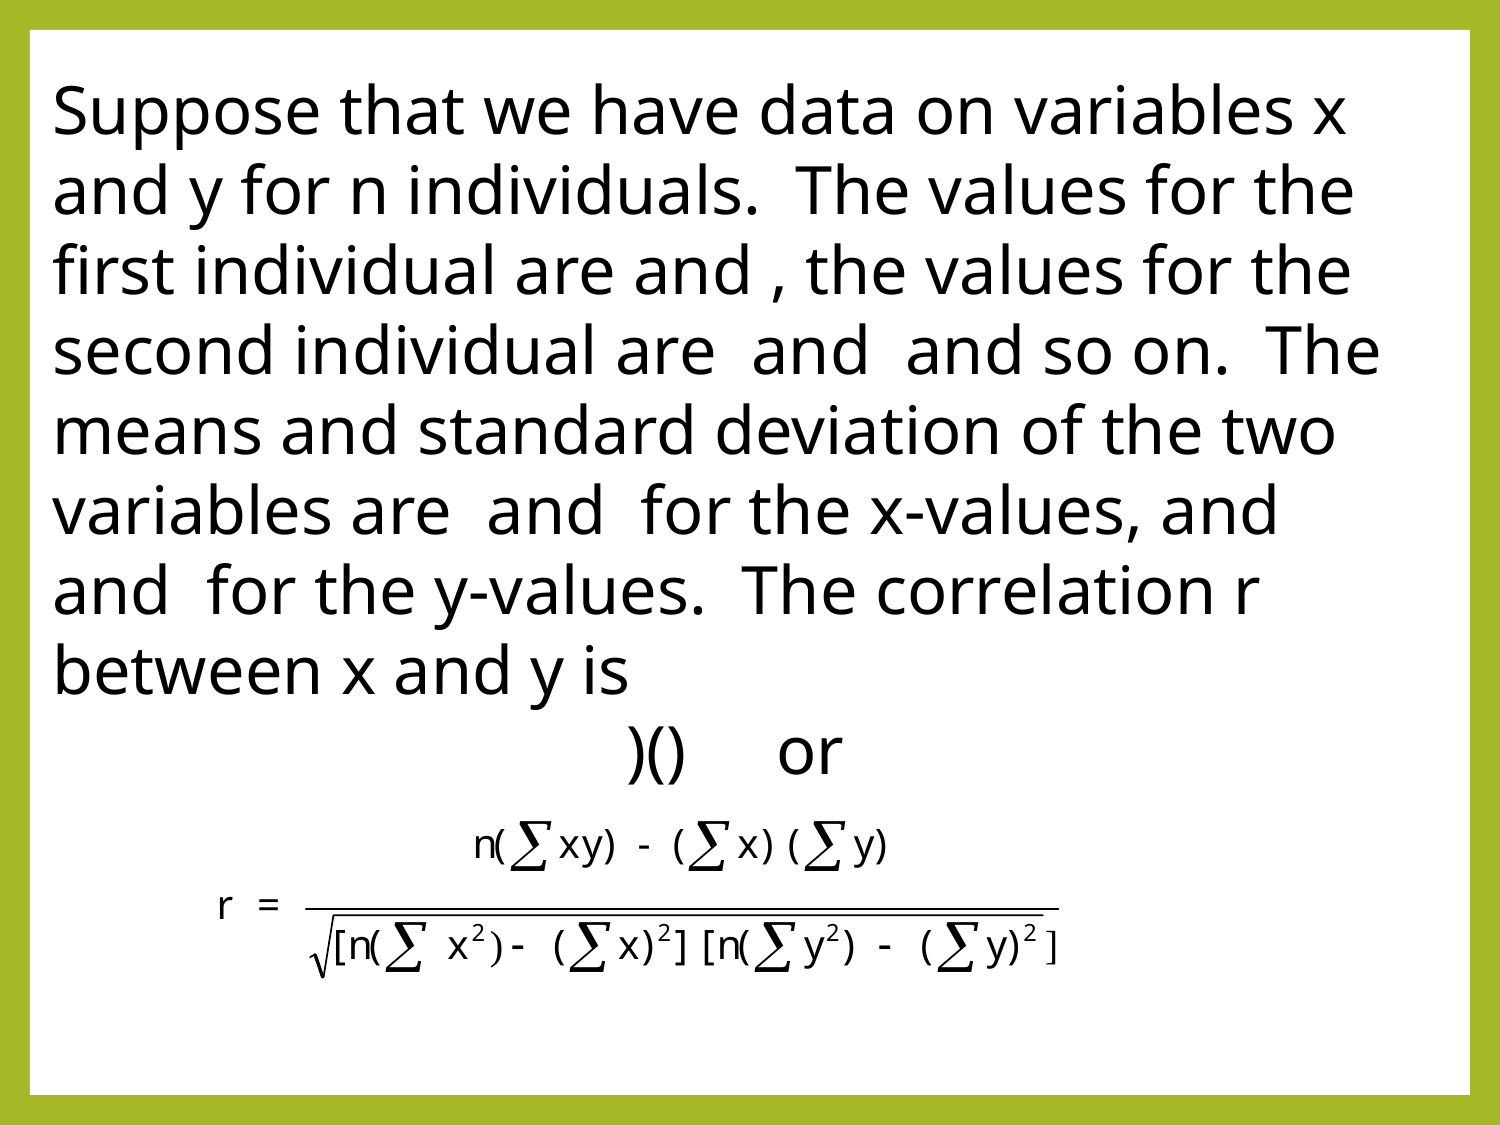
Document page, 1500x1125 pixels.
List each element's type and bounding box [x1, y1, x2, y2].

text_box [212, 787, 1066, 988]
